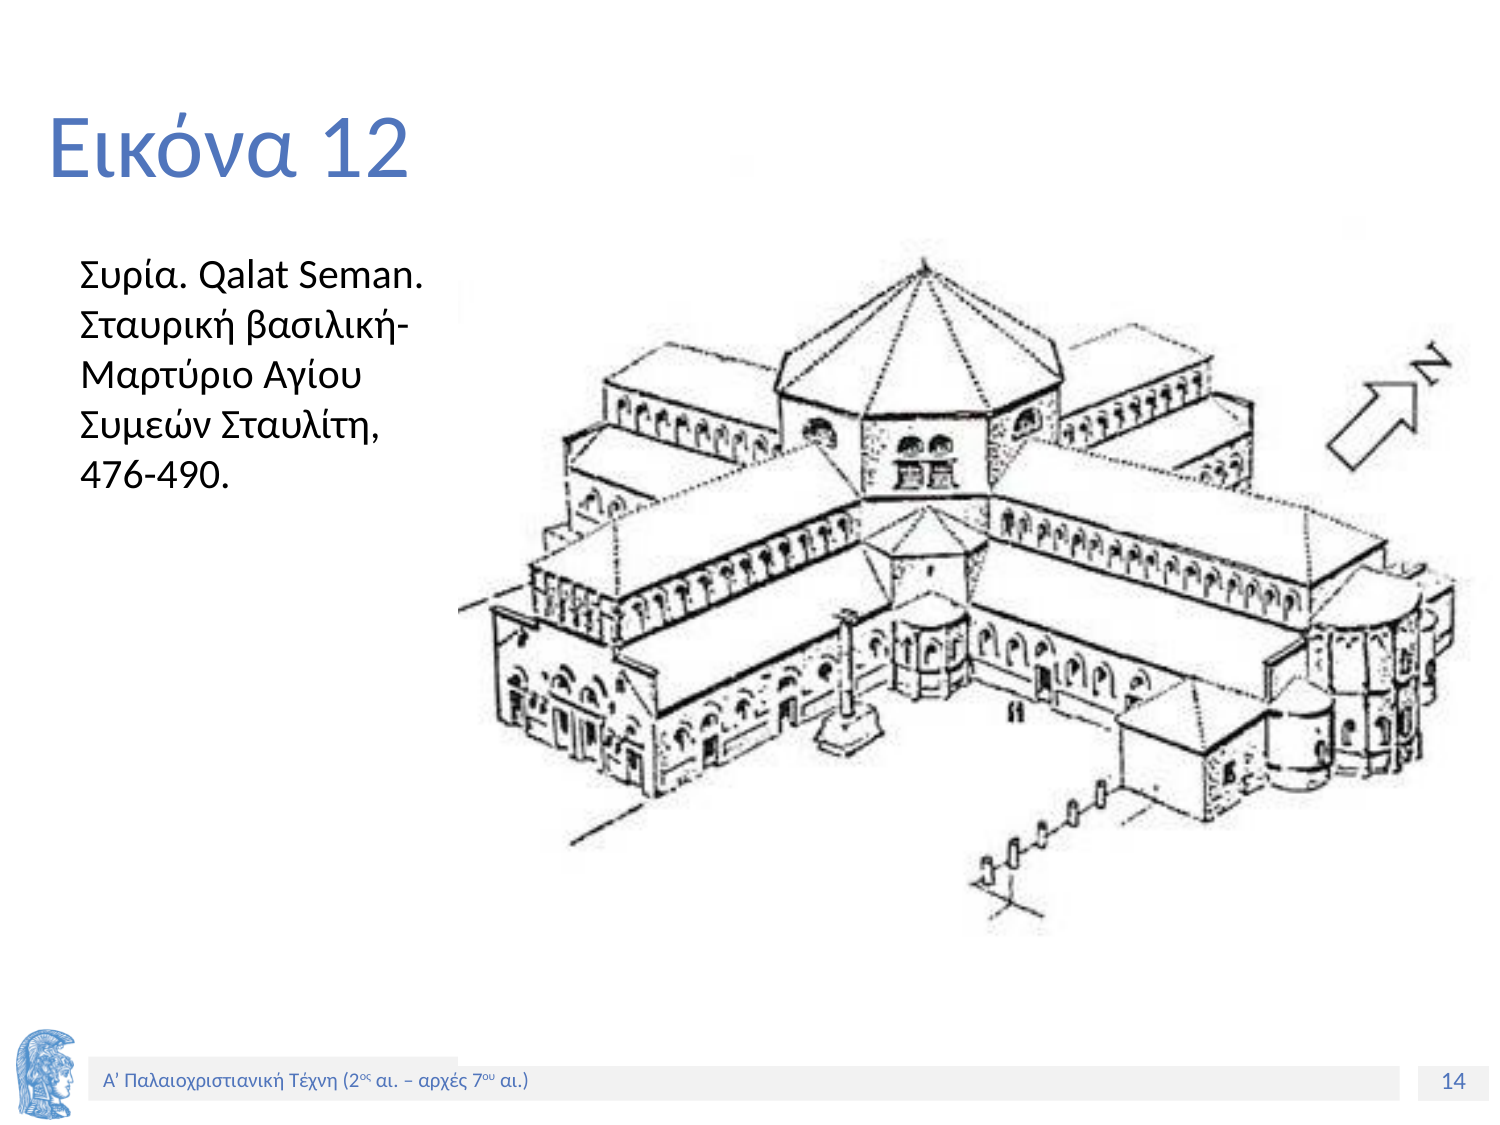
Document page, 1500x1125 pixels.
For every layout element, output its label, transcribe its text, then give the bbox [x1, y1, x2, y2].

list Συρία. Qalat Seman. Σταυρική βασιλική-Μαρτύριο Αγίου Συμεών Σταυλίτη, 476-490. [65, 239, 453, 1024]
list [458, 155, 1500, 1066]
title Εικόνα 12 [0, 42, 459, 239]
picture [9, 1026, 81, 1120]
